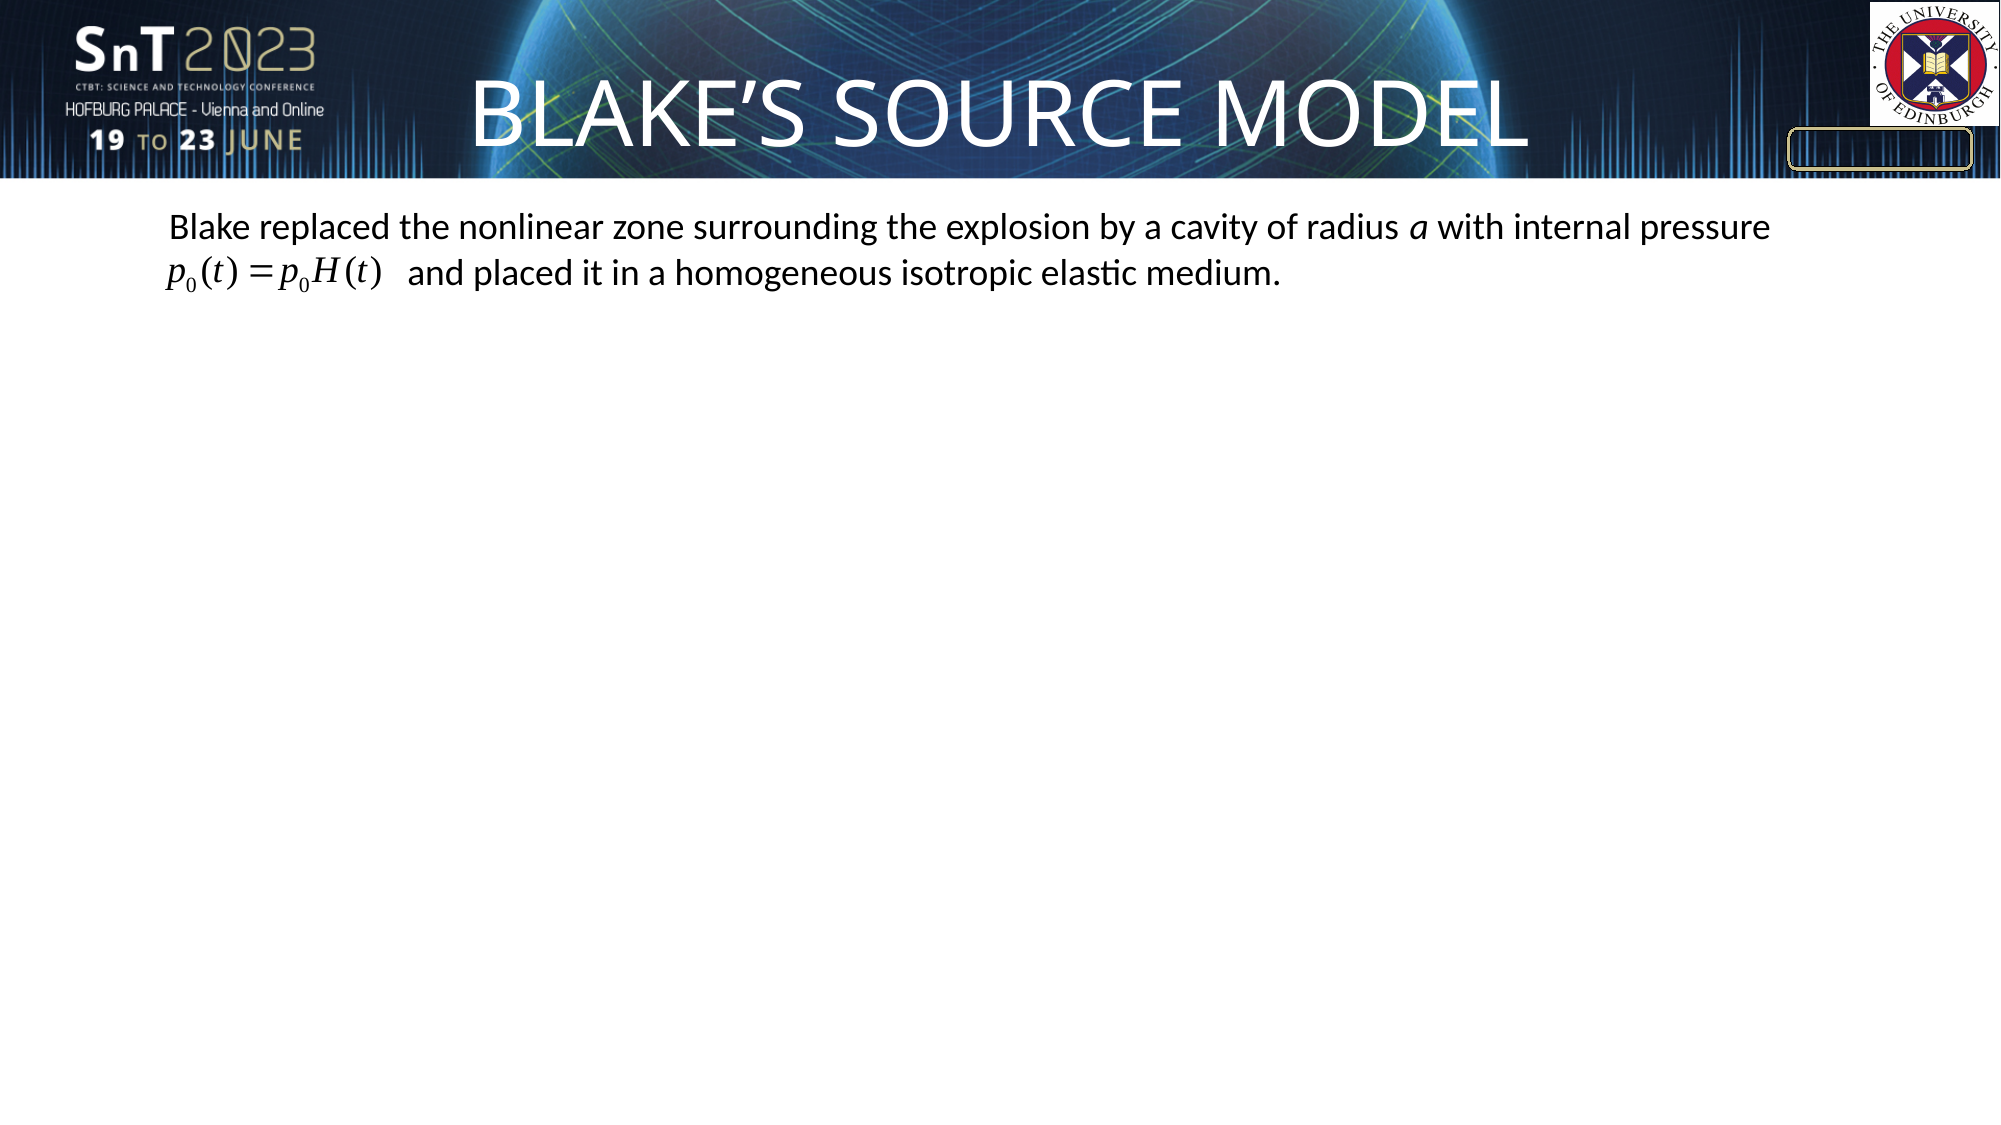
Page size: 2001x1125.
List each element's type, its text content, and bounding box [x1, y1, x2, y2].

title BLAKE’S SOURCE MODEL [137, 59, 1863, 174]
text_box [158, 249, 387, 298]
picture [0, 0, 2001, 1125]
text_box Blake replaced the nonlinear zone surrounding the explosion by a cavity of radius a with internal pressure and placed it in a homogeneous isotropic elastic medium. [154, 195, 1804, 300]
